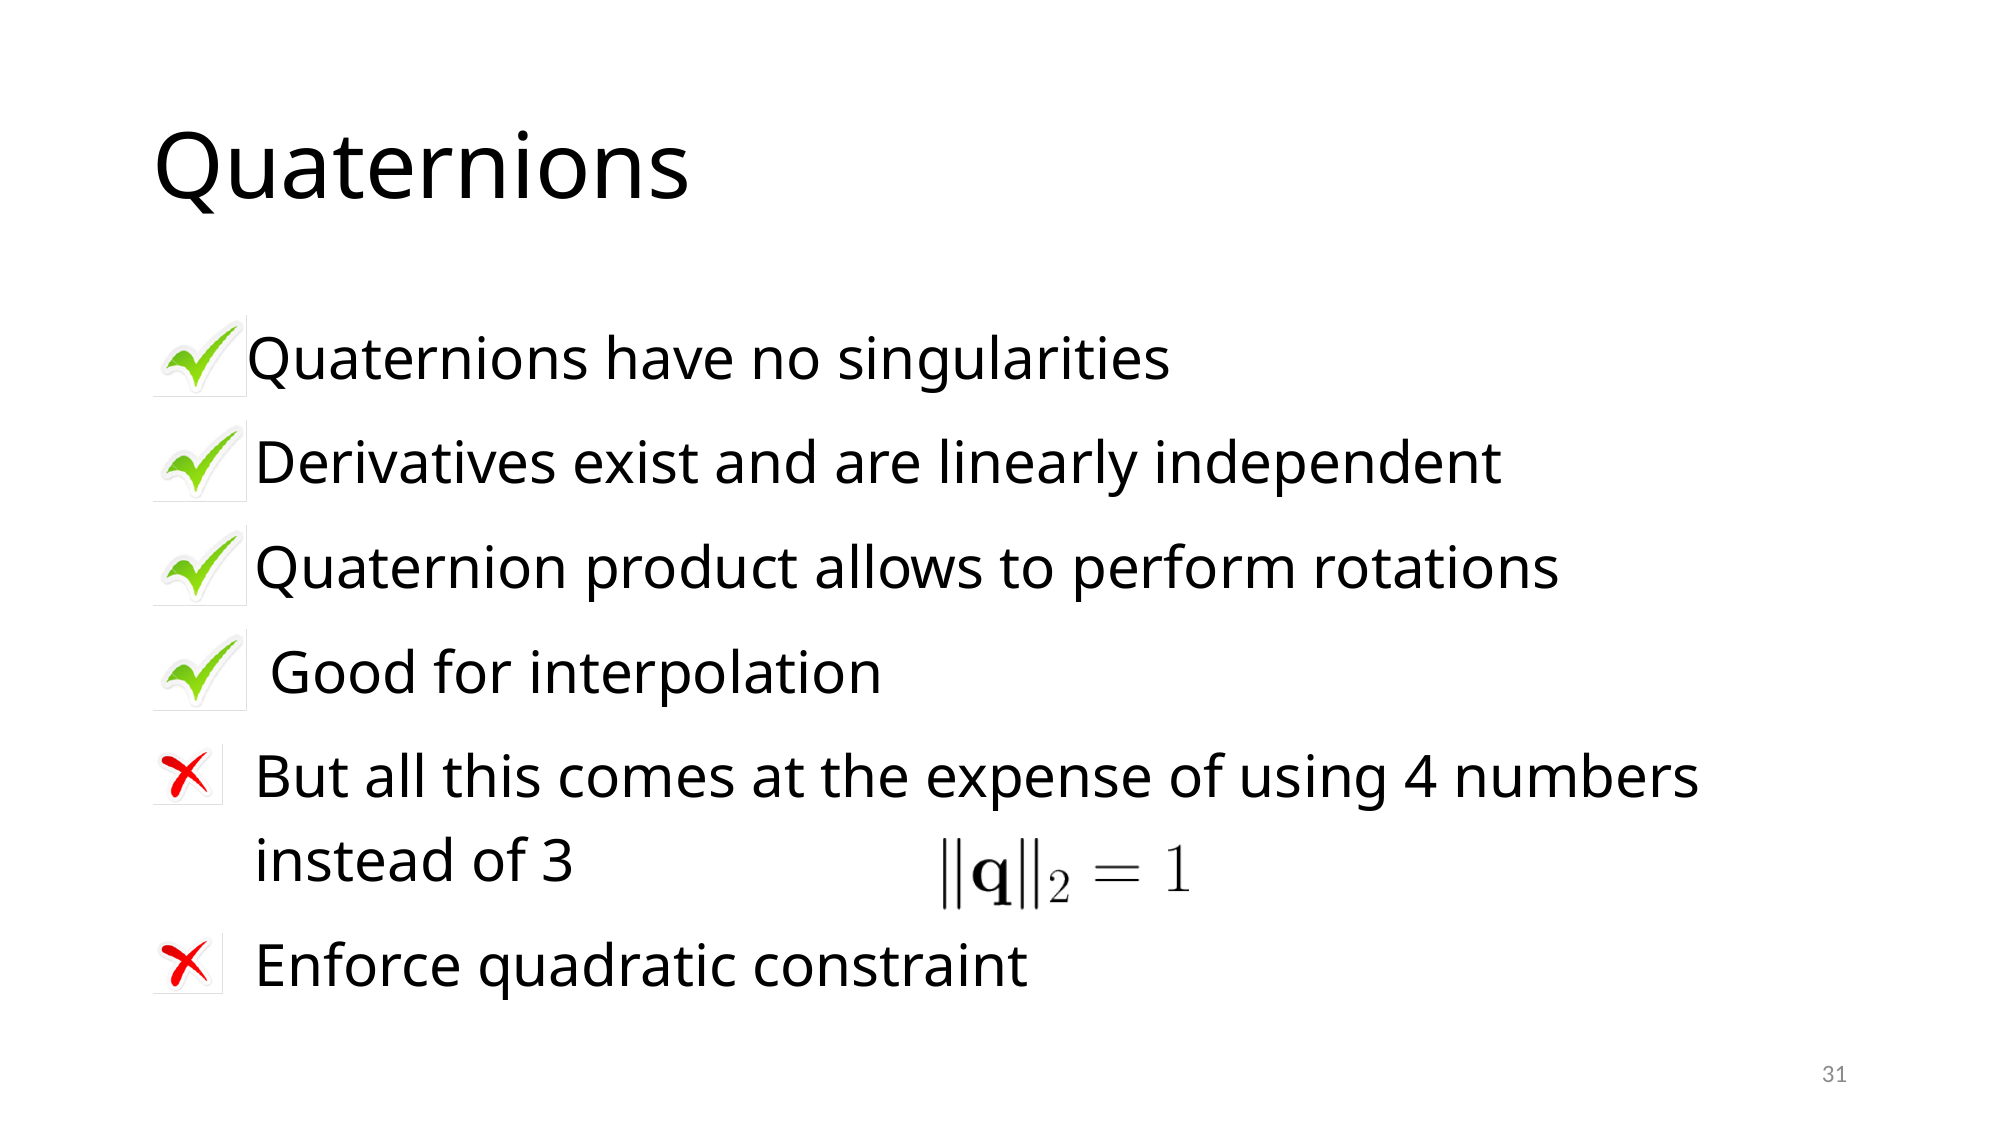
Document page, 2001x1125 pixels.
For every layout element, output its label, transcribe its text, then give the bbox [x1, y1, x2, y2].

list Quaternions have no singularities Derivatives exist and are linearly independent Quaternion product allows to perform rotations Good for interpolation But all this comes at the expense of using 4 numbers instead of 3 Enforce quadratic constraint [137, 299, 1863, 1014]
picture [152, 314, 247, 397]
slide_number 31 [1412, 1042, 1863, 1103]
picture [943, 838, 1189, 910]
picture [152, 524, 247, 606]
picture [152, 743, 223, 805]
picture [152, 932, 223, 994]
picture [152, 419, 247, 502]
picture [152, 628, 247, 711]
title Quaternions [137, 59, 1863, 278]
